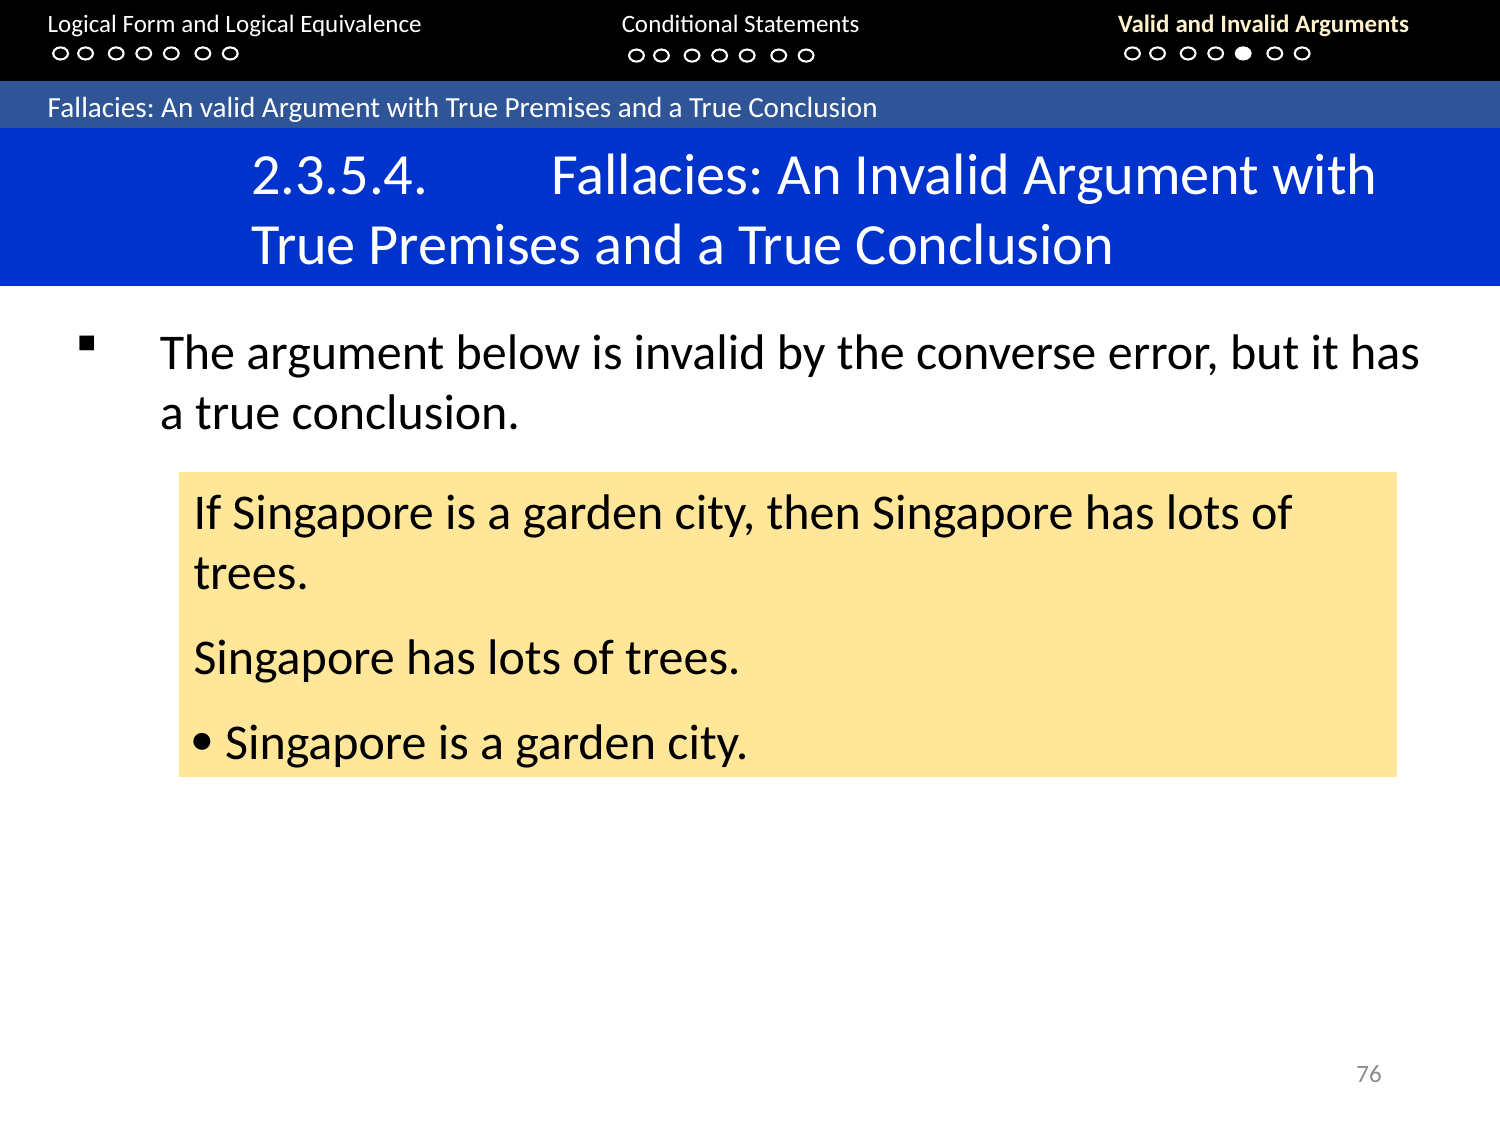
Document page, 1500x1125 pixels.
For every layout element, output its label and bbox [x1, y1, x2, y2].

text_box [0, 0, 1500, 286]
text_box [60, 311, 1453, 447]
text_box [178, 472, 1397, 777]
slide_number [1059, 1042, 1397, 1103]
